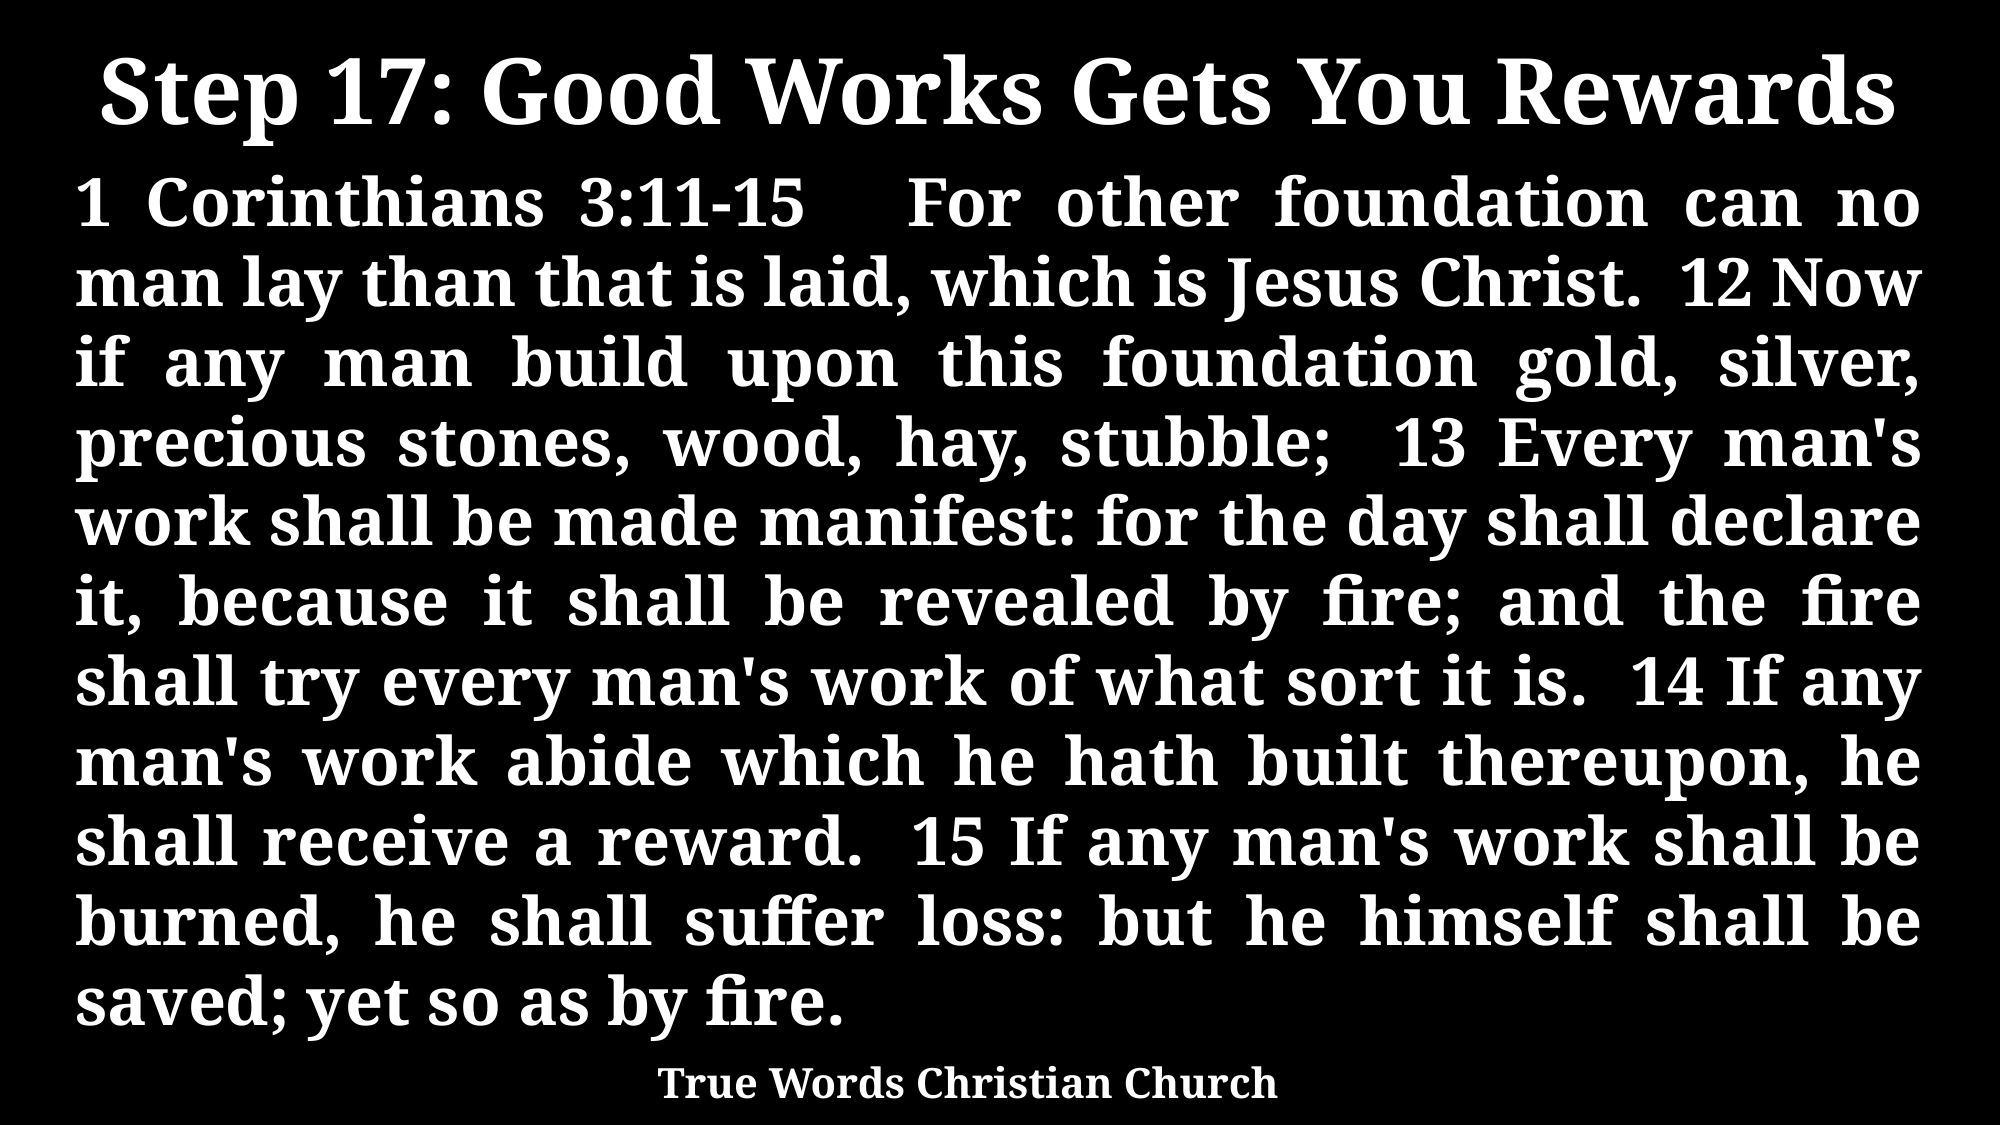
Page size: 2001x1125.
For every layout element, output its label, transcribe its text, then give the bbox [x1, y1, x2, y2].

text_box Step 17: Good Works Gets You Rewards [0, 25, 2000, 151]
text_box 1 Corinthians 3:11-15 For other foundation can no man lay than that is laid, which is Jesus Christ. 12 Now if any man build upon this foundation gold, silver, precious stones, wood, hay, stubble; 13 Every man's work shall be made manifest: for the day shall declare it, because it shall be revealed by fire; and the fire shall try every man's work of what sort it is. 14 If any man's work abide which he hath built thereupon, he shall receive a reward. 15 If any man's work shall be burned, he shall suffer loss: but he himself shall be saved; yet so as by fire. [60, 152, 1940, 1047]
text_box True Words Christian Church [642, 1049, 1294, 1114]
